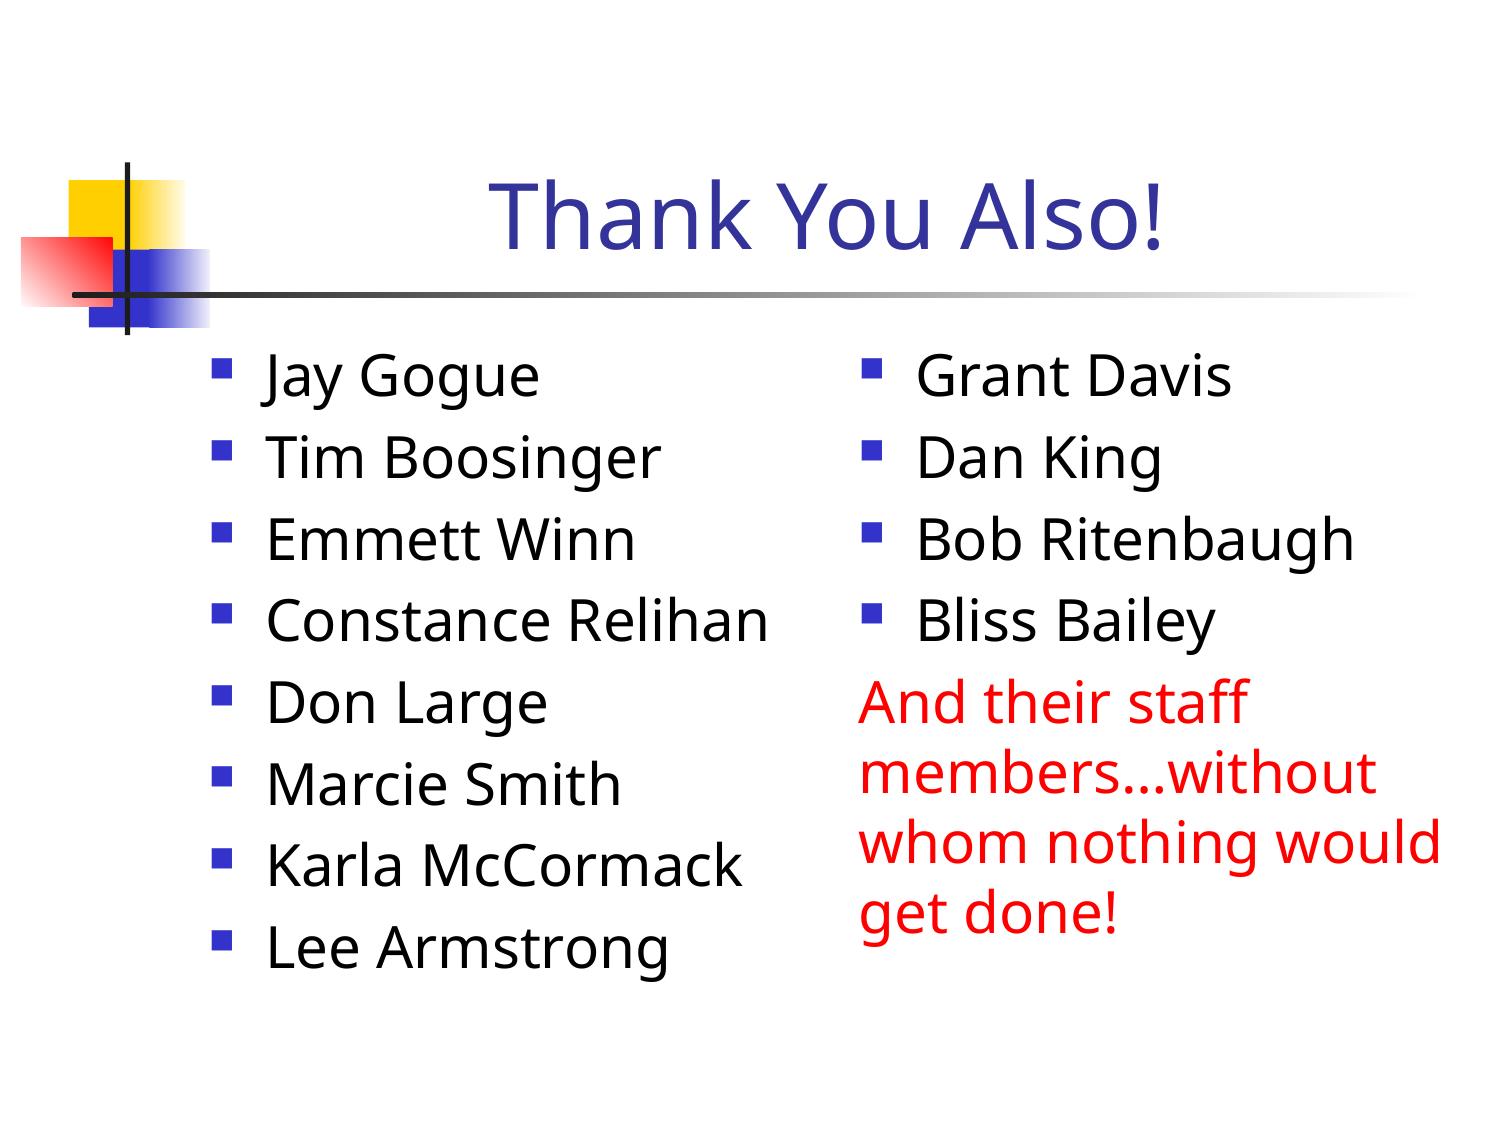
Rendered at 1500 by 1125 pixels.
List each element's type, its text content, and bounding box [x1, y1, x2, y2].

title Thank You Also! [188, 34, 1468, 276]
list Jay Gogue Tim Boosinger Emmett Winn Constance Relihan Don Large Marcie Smith Karla McCormack Lee Armstrong [193, 330, 820, 1007]
list Grant Davis Dan King Bob Ritenbaugh Bliss Bailey And their staff members…without whom nothing would get done! [843, 330, 1470, 1007]
